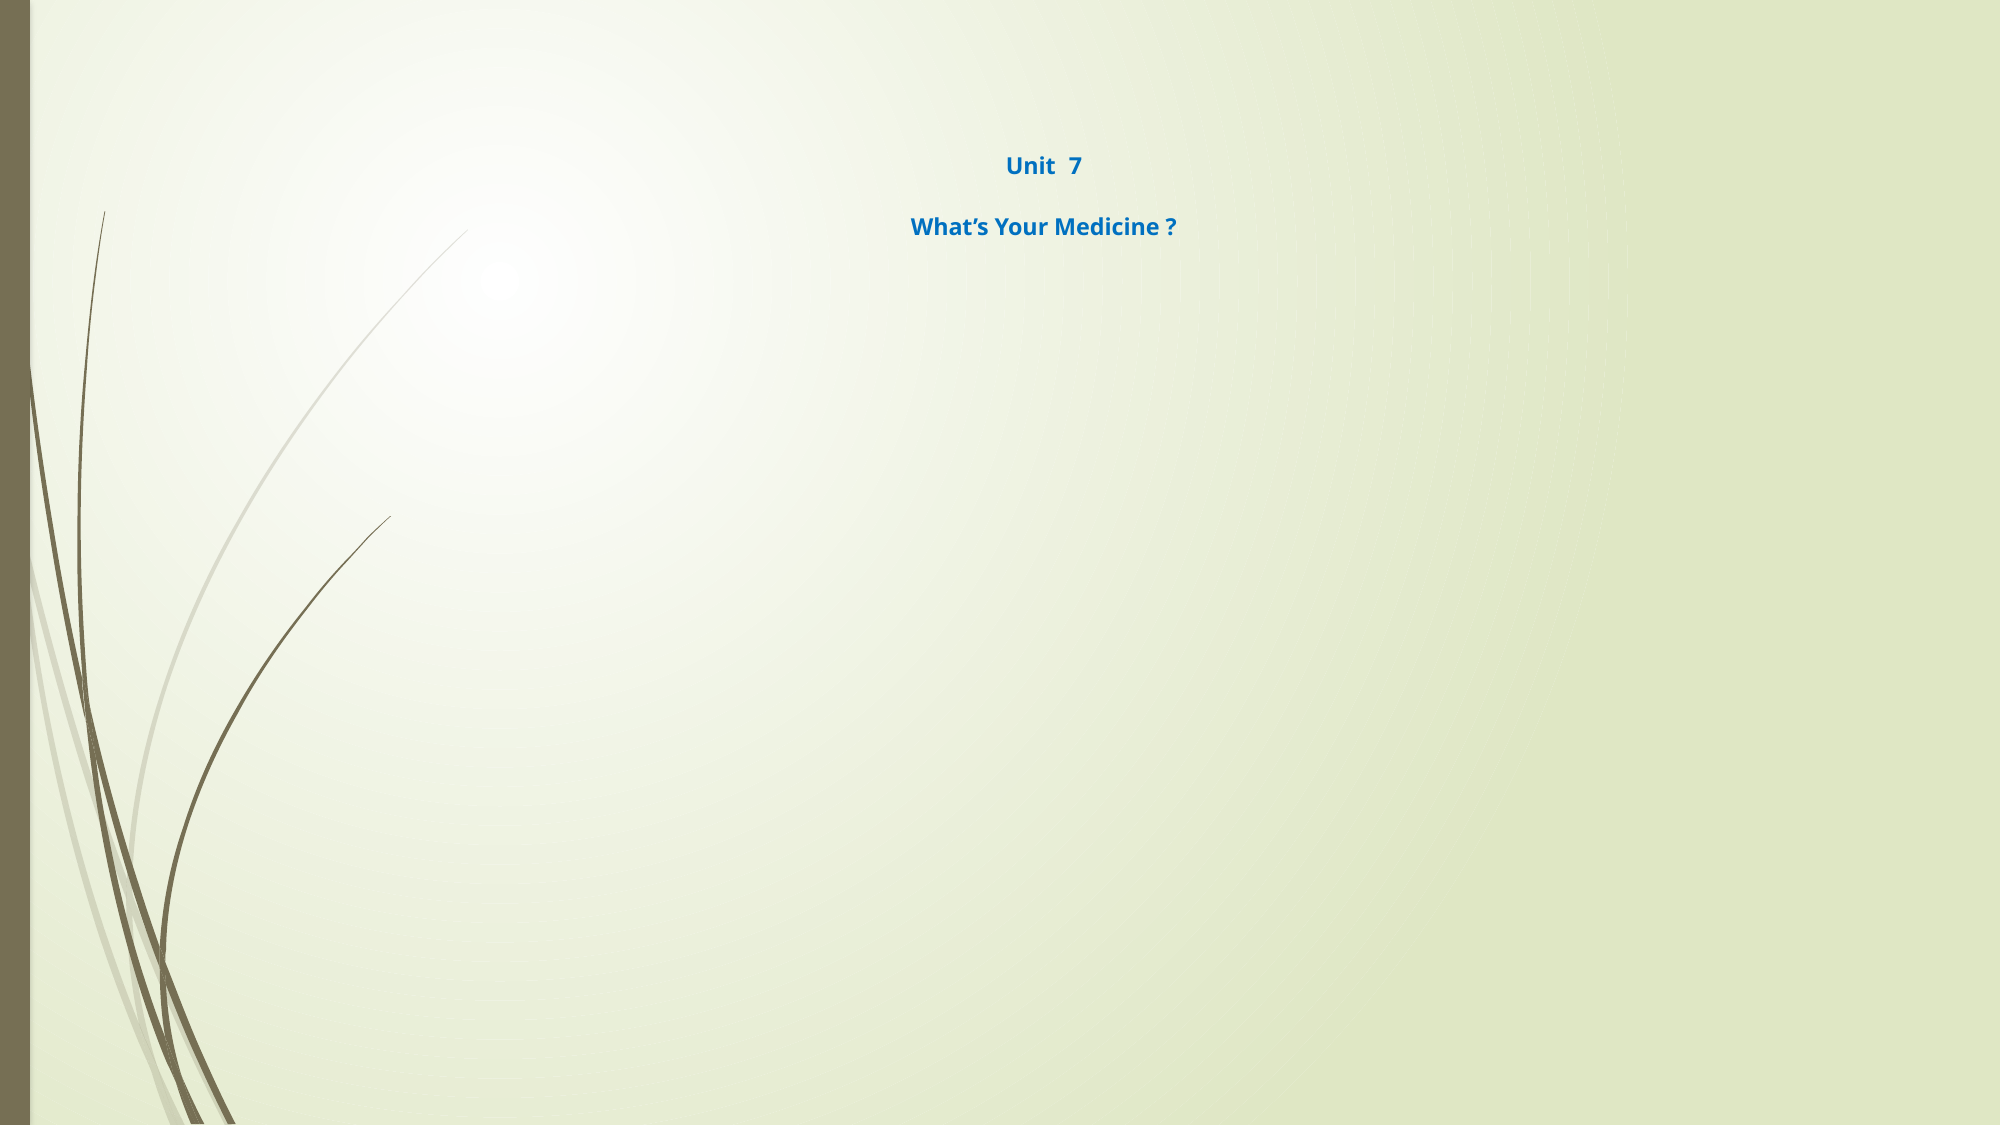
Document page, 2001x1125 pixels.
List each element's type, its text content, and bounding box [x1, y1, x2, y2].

title Unit 7 What’s Your Medicine ? [294, 54, 1794, 251]
